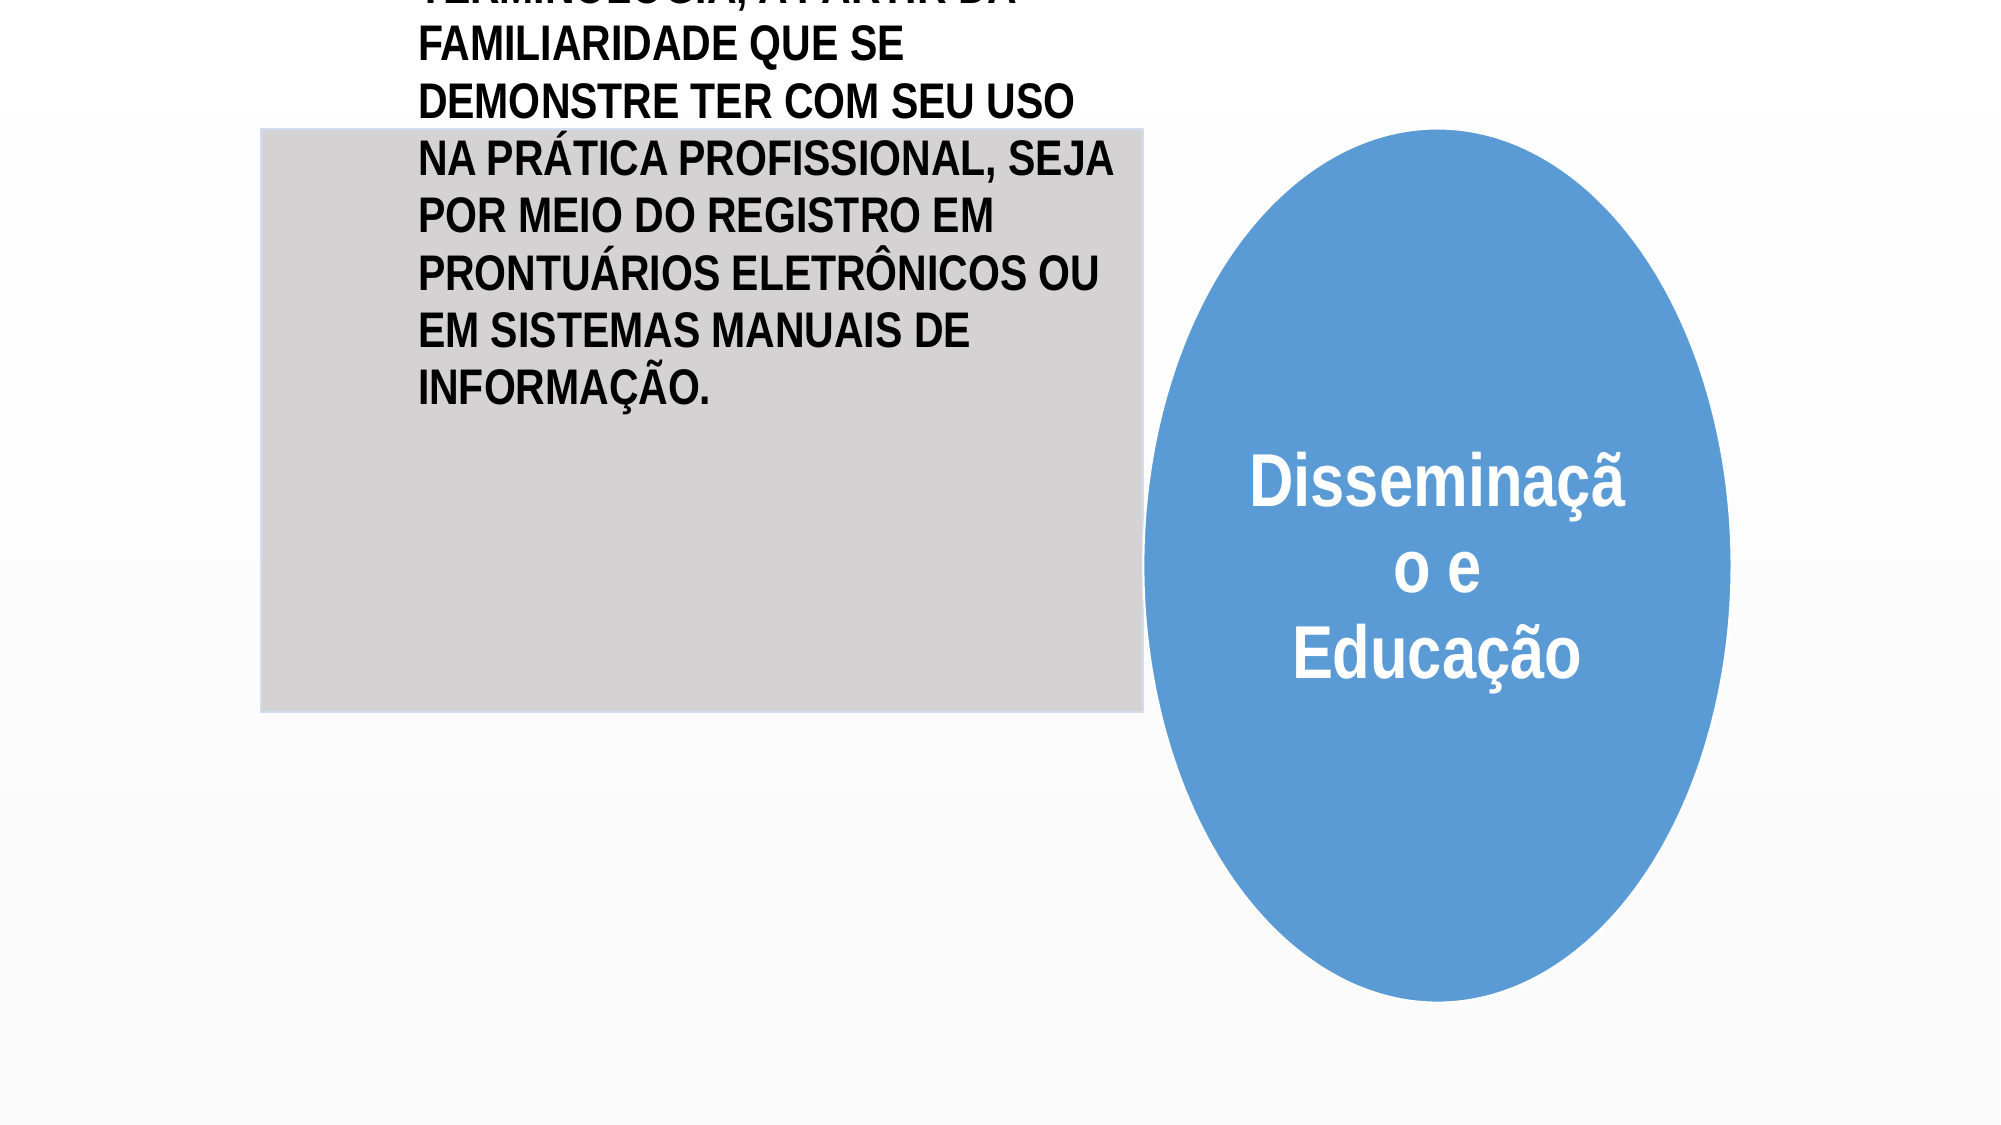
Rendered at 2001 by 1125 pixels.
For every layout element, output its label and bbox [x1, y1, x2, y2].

text_box [261, 128, 1732, 1003]
